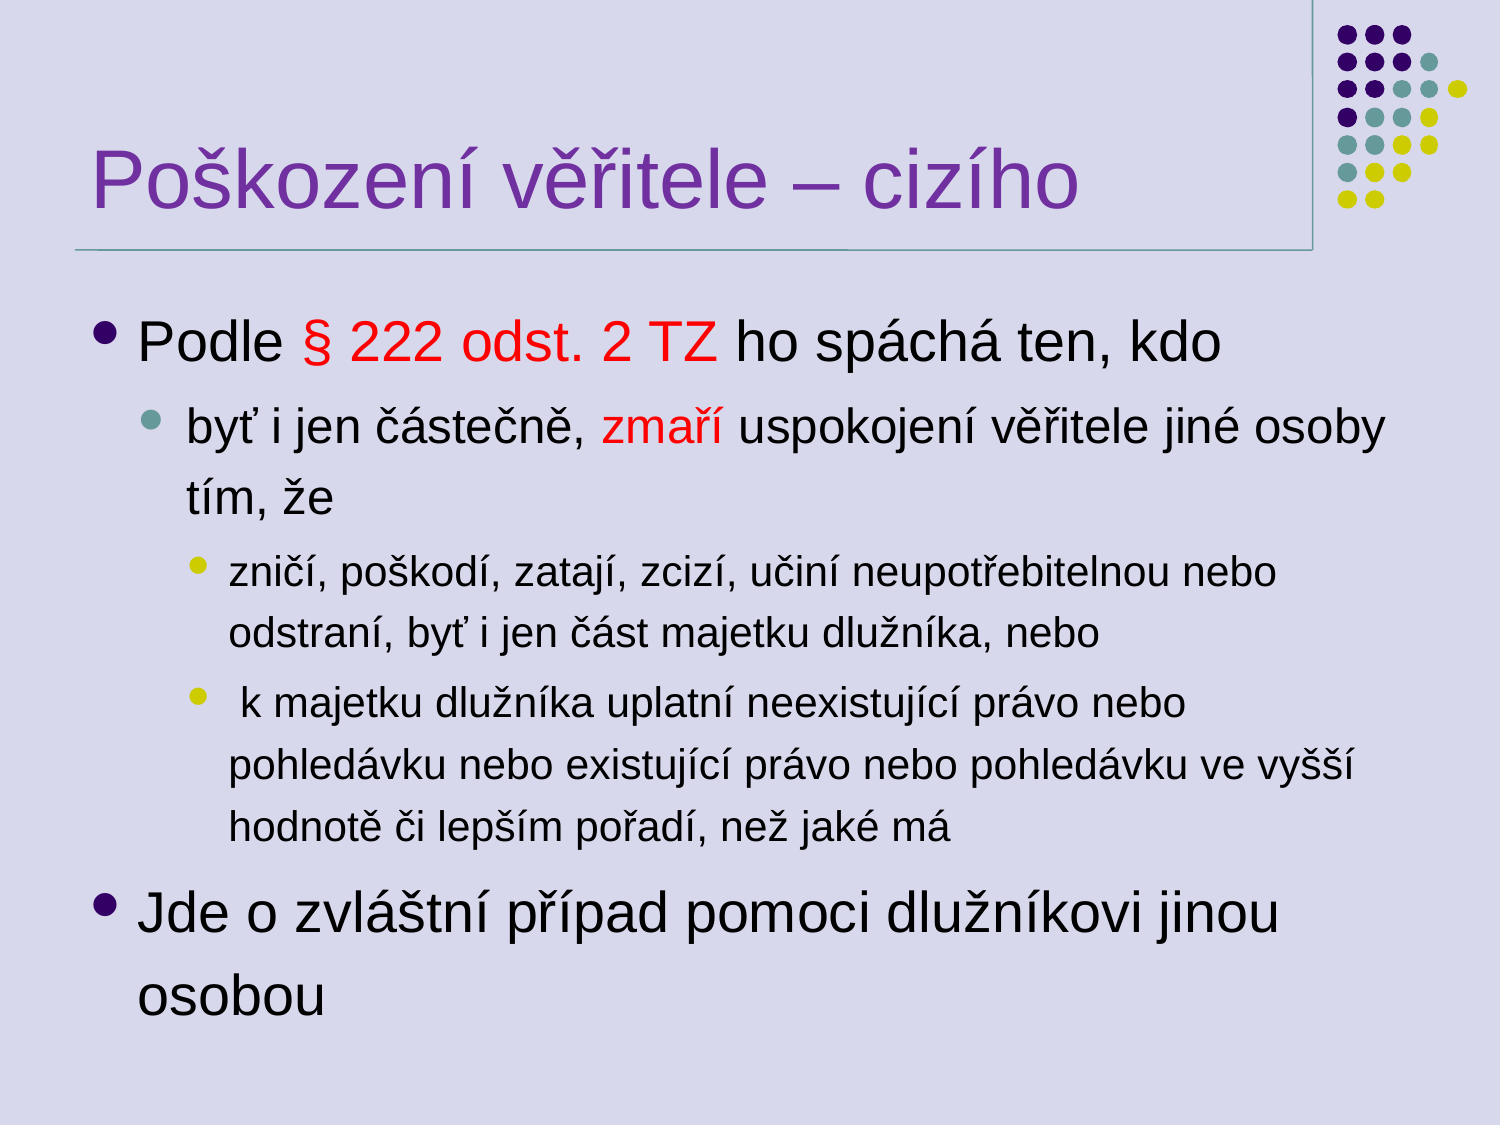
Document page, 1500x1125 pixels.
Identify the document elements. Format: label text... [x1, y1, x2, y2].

list Podle § 222 odst. 2 TZ ho spáchá ten, kdo byť i jen částečně, zmaří uspokojení věřitele jiné osoby tím, že zničí, poškodí, zatají, zcizí, učiní neupotřebitelnou nebo odstraní, byť i jen část majetku dlužníka, nebo k majetku dlužníka uplatní neexistující právo nebo pohledávku nebo existující právo nebo pohledávku ve vyšší hodnotě či lepším pořadí, než jaké má Jde o zvláštní případ pomoci dlužníkovi jinou osobou [75, 282, 1425, 1047]
title Poškození věřitele – cizího [75, 20, 1313, 233]
